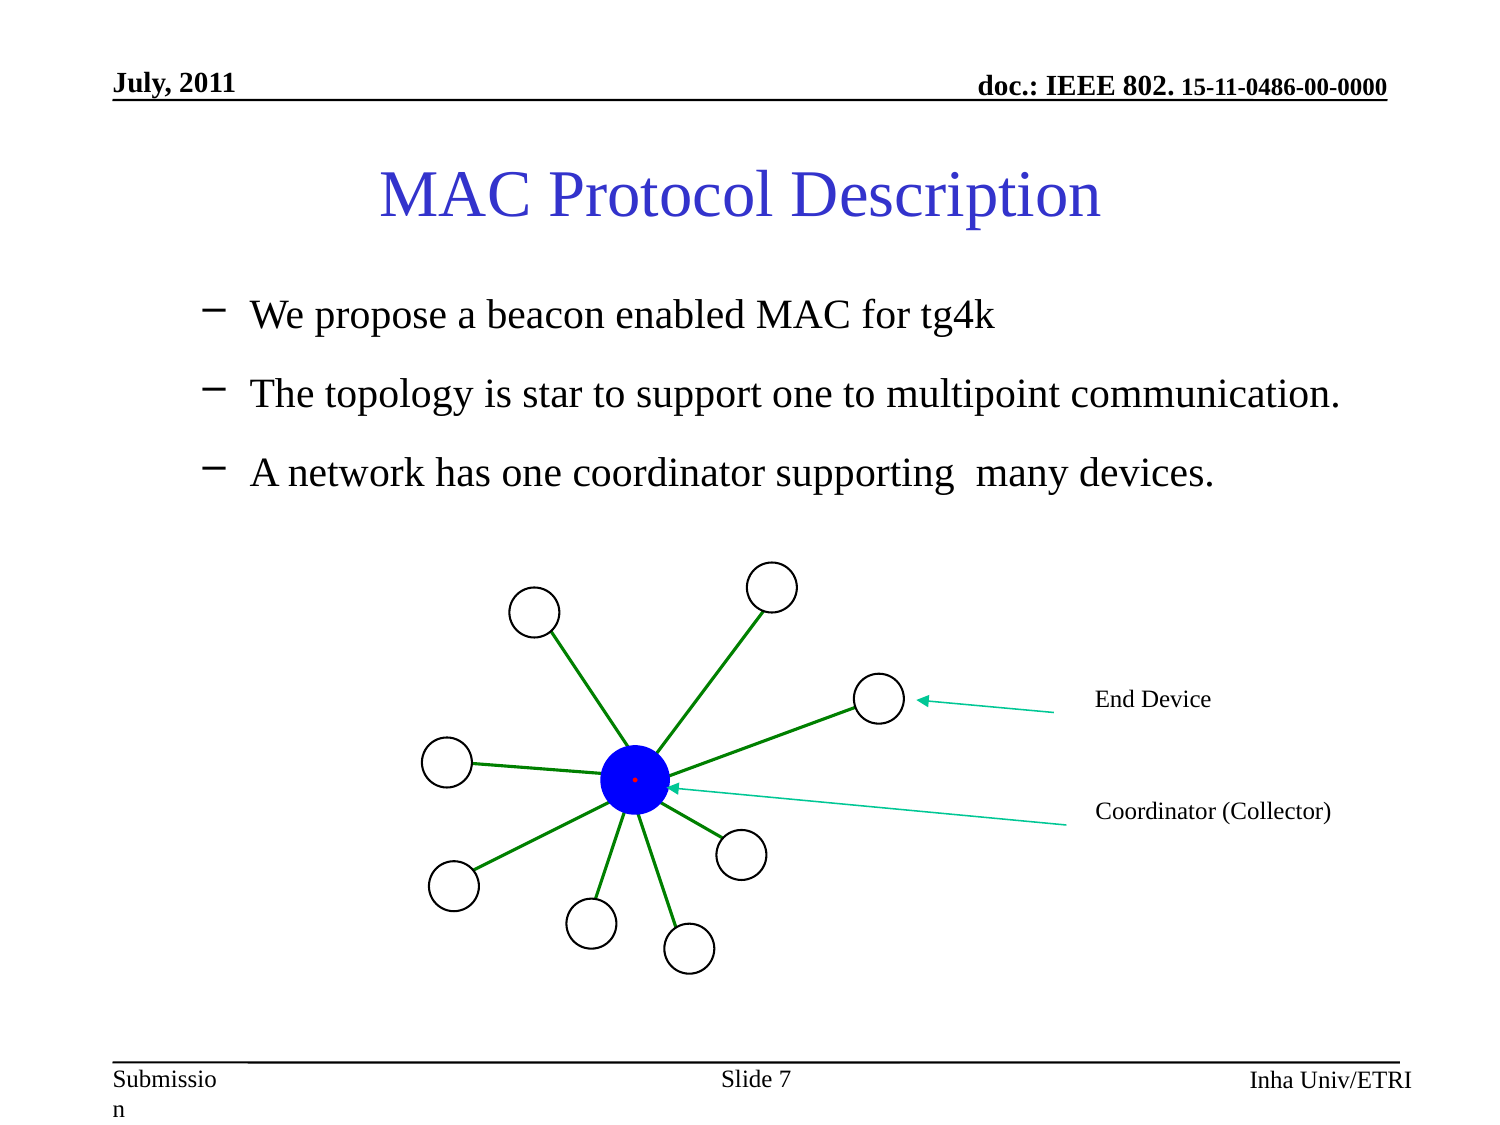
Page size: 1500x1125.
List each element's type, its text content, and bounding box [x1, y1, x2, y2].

list We propose a beacon enabled MAC for tg4k The topology is star to support one to multipoint communication. A network has one coordinator supporting many devices. [112, 278, 1388, 1001]
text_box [421, 562, 1350, 974]
title MAC Protocol Description [112, 124, 1388, 256]
